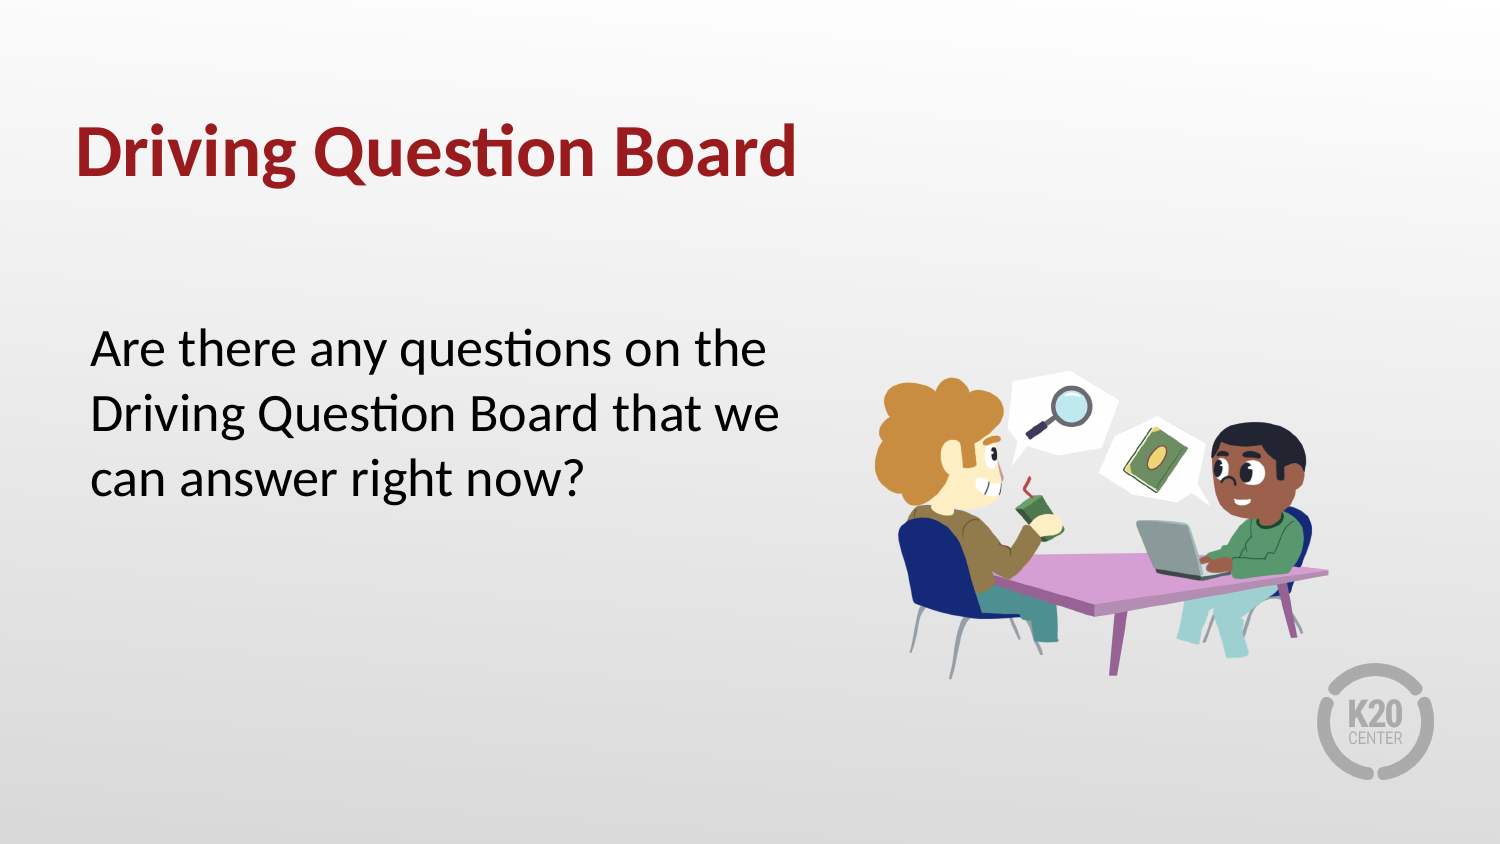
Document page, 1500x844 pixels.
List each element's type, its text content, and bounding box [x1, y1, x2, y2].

title Driving Question Board [75, 50, 857, 191]
list Are there any questions on the Driving Question Board that we can answer right now? [75, 241, 847, 578]
picture [846, 326, 1451, 797]
